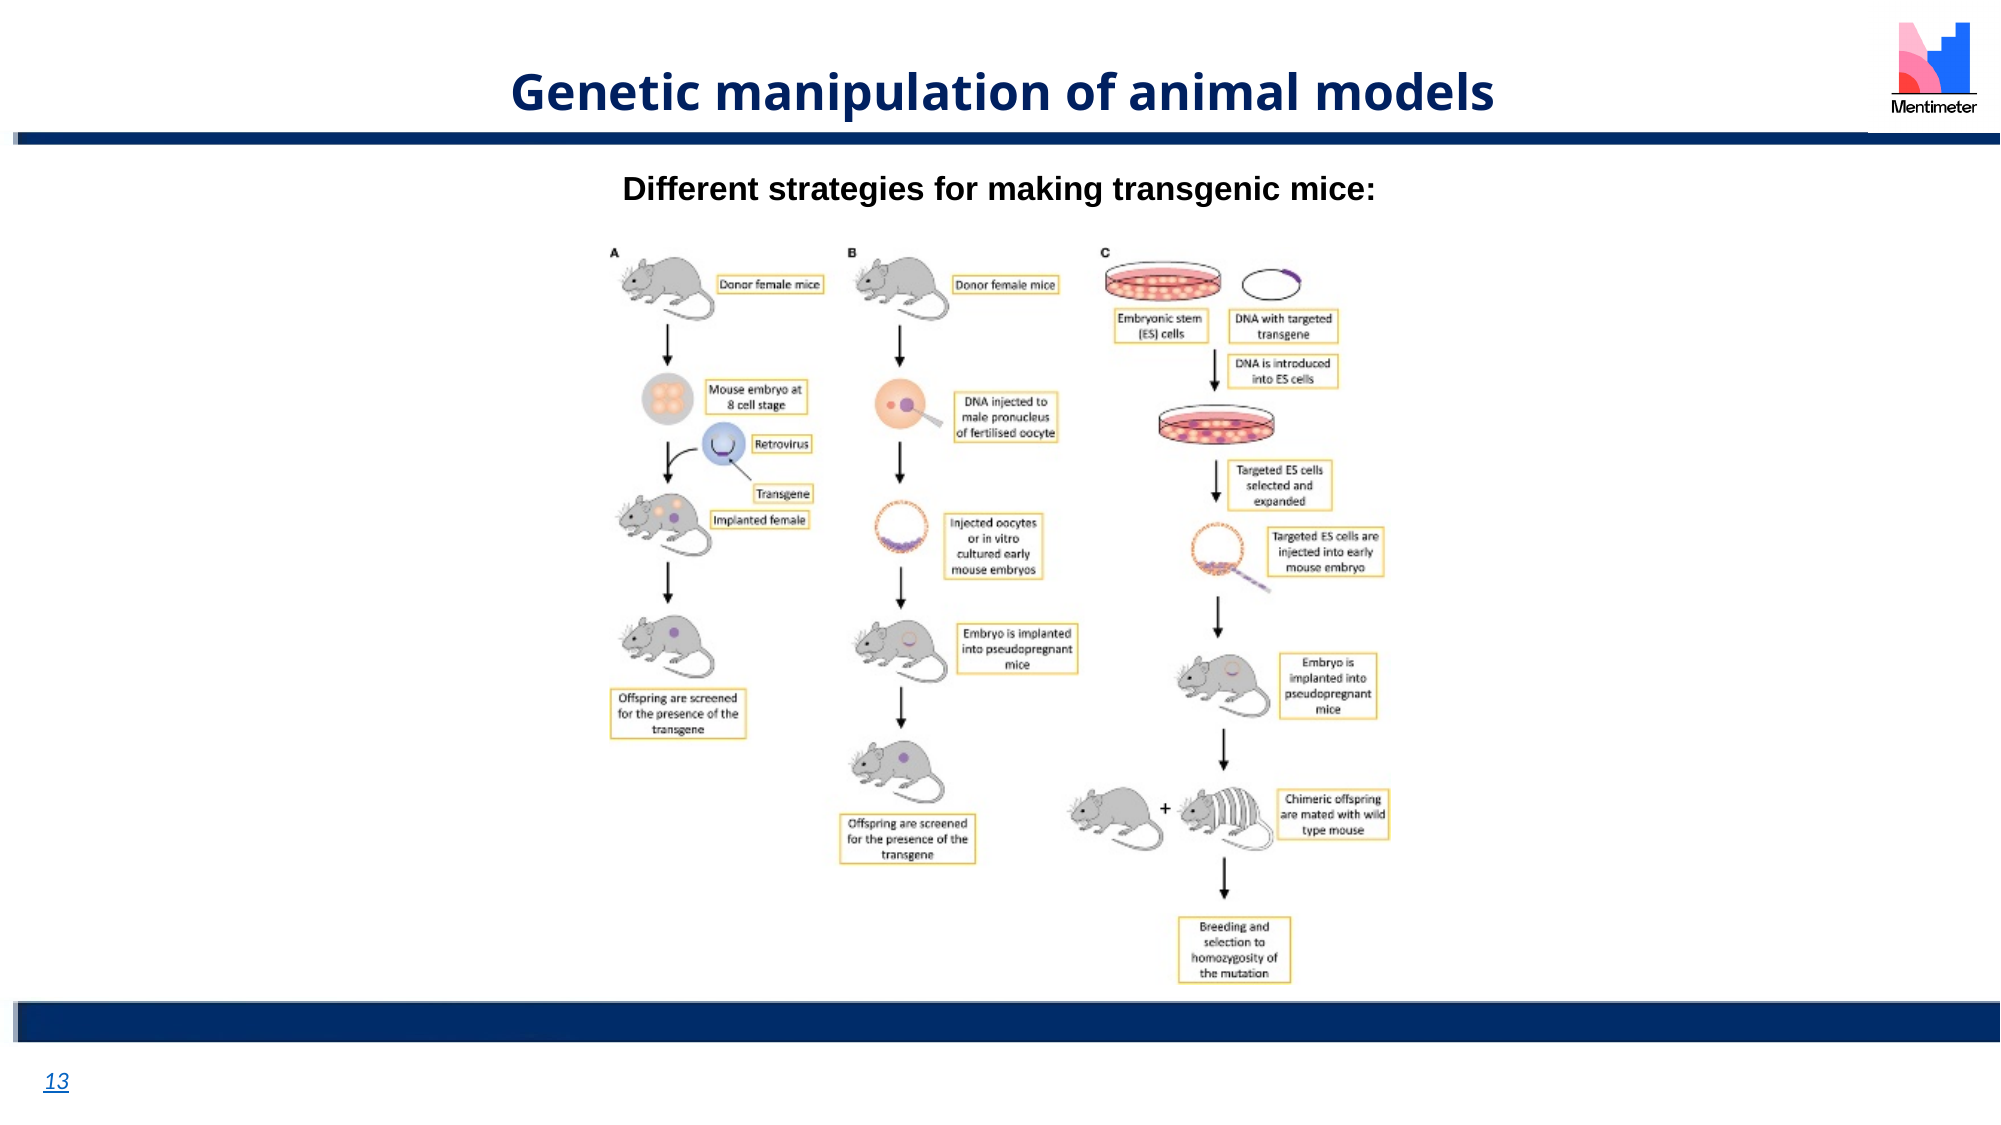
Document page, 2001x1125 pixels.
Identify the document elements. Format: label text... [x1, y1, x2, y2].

picture [0, 1, 2000, 146]
picture [609, 247, 1391, 985]
text_box Genetic manipulation of animal models [137, 10, 1868, 113]
subtitle Different strategies for making transgenic mice: [249, 164, 1750, 235]
text_box 13 [28, 1056, 188, 1102]
picture [0, 997, 2000, 1047]
